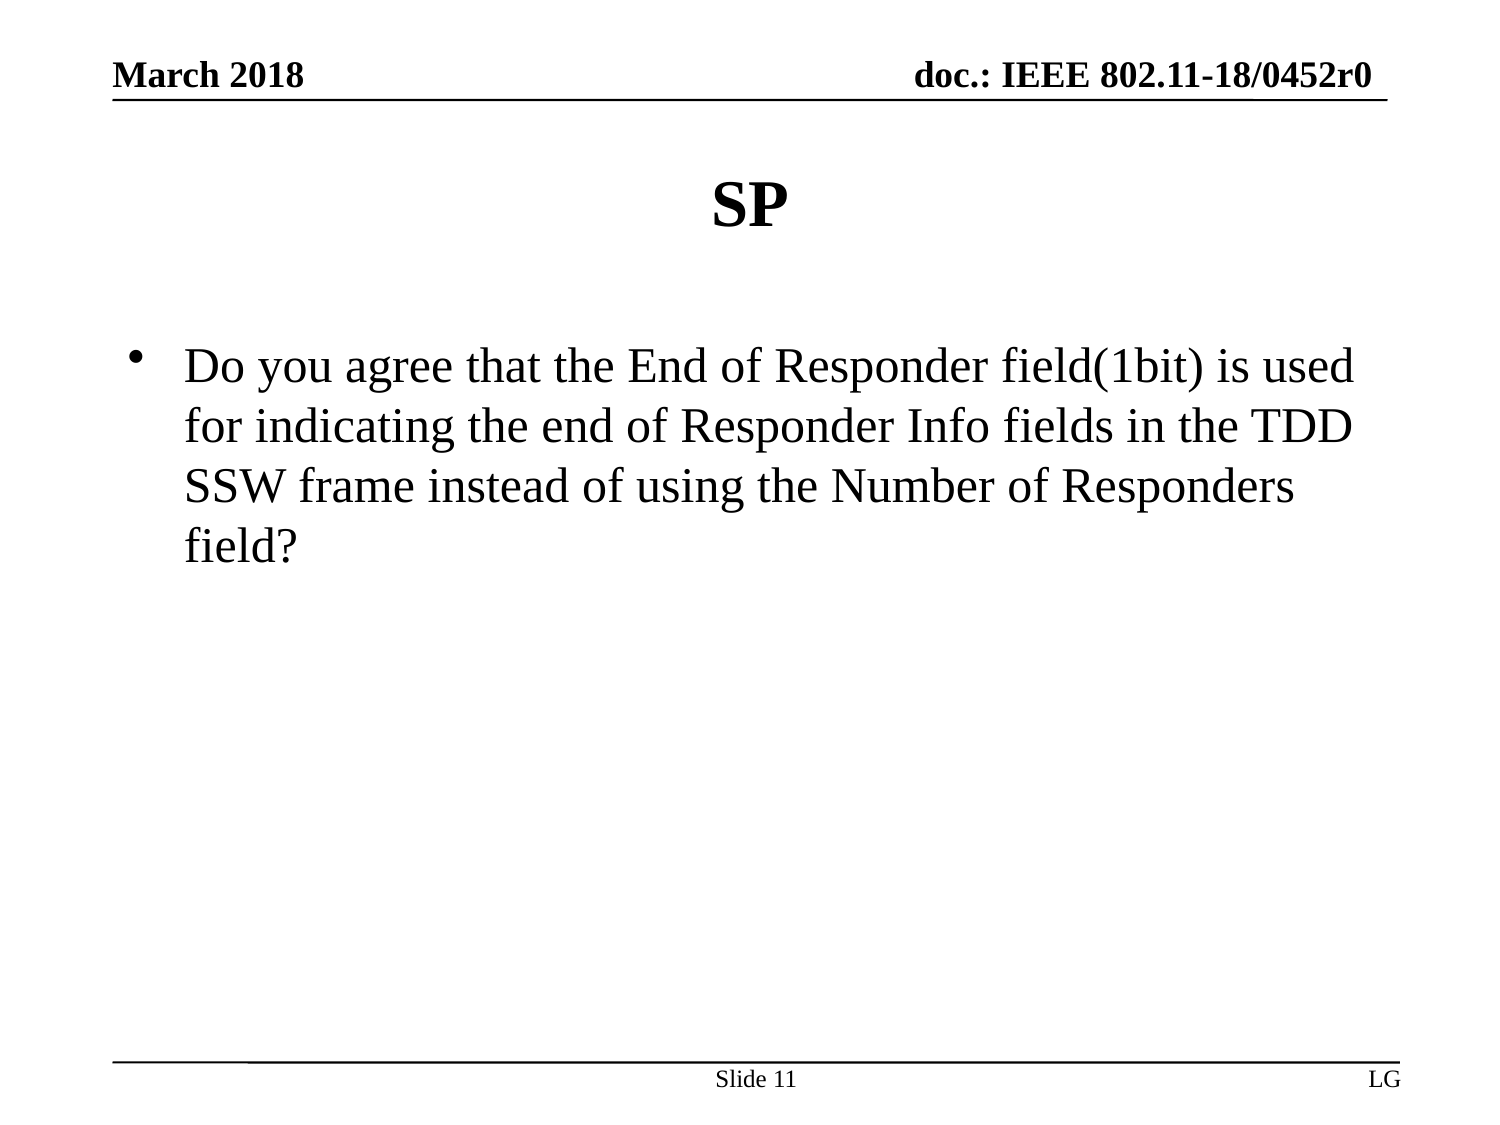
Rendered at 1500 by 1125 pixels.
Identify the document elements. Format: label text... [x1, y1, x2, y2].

title SP [112, 112, 1388, 288]
slide_number Slide 11 [712, 1061, 800, 1093]
list Do you agree that the End of Responder field(1bit) is used for indicating the end of Responder Info fields in the TDD SSW frame instead of using the Number of Responders field? [112, 324, 1388, 1001]
footer LG [949, 1061, 1402, 1093]
